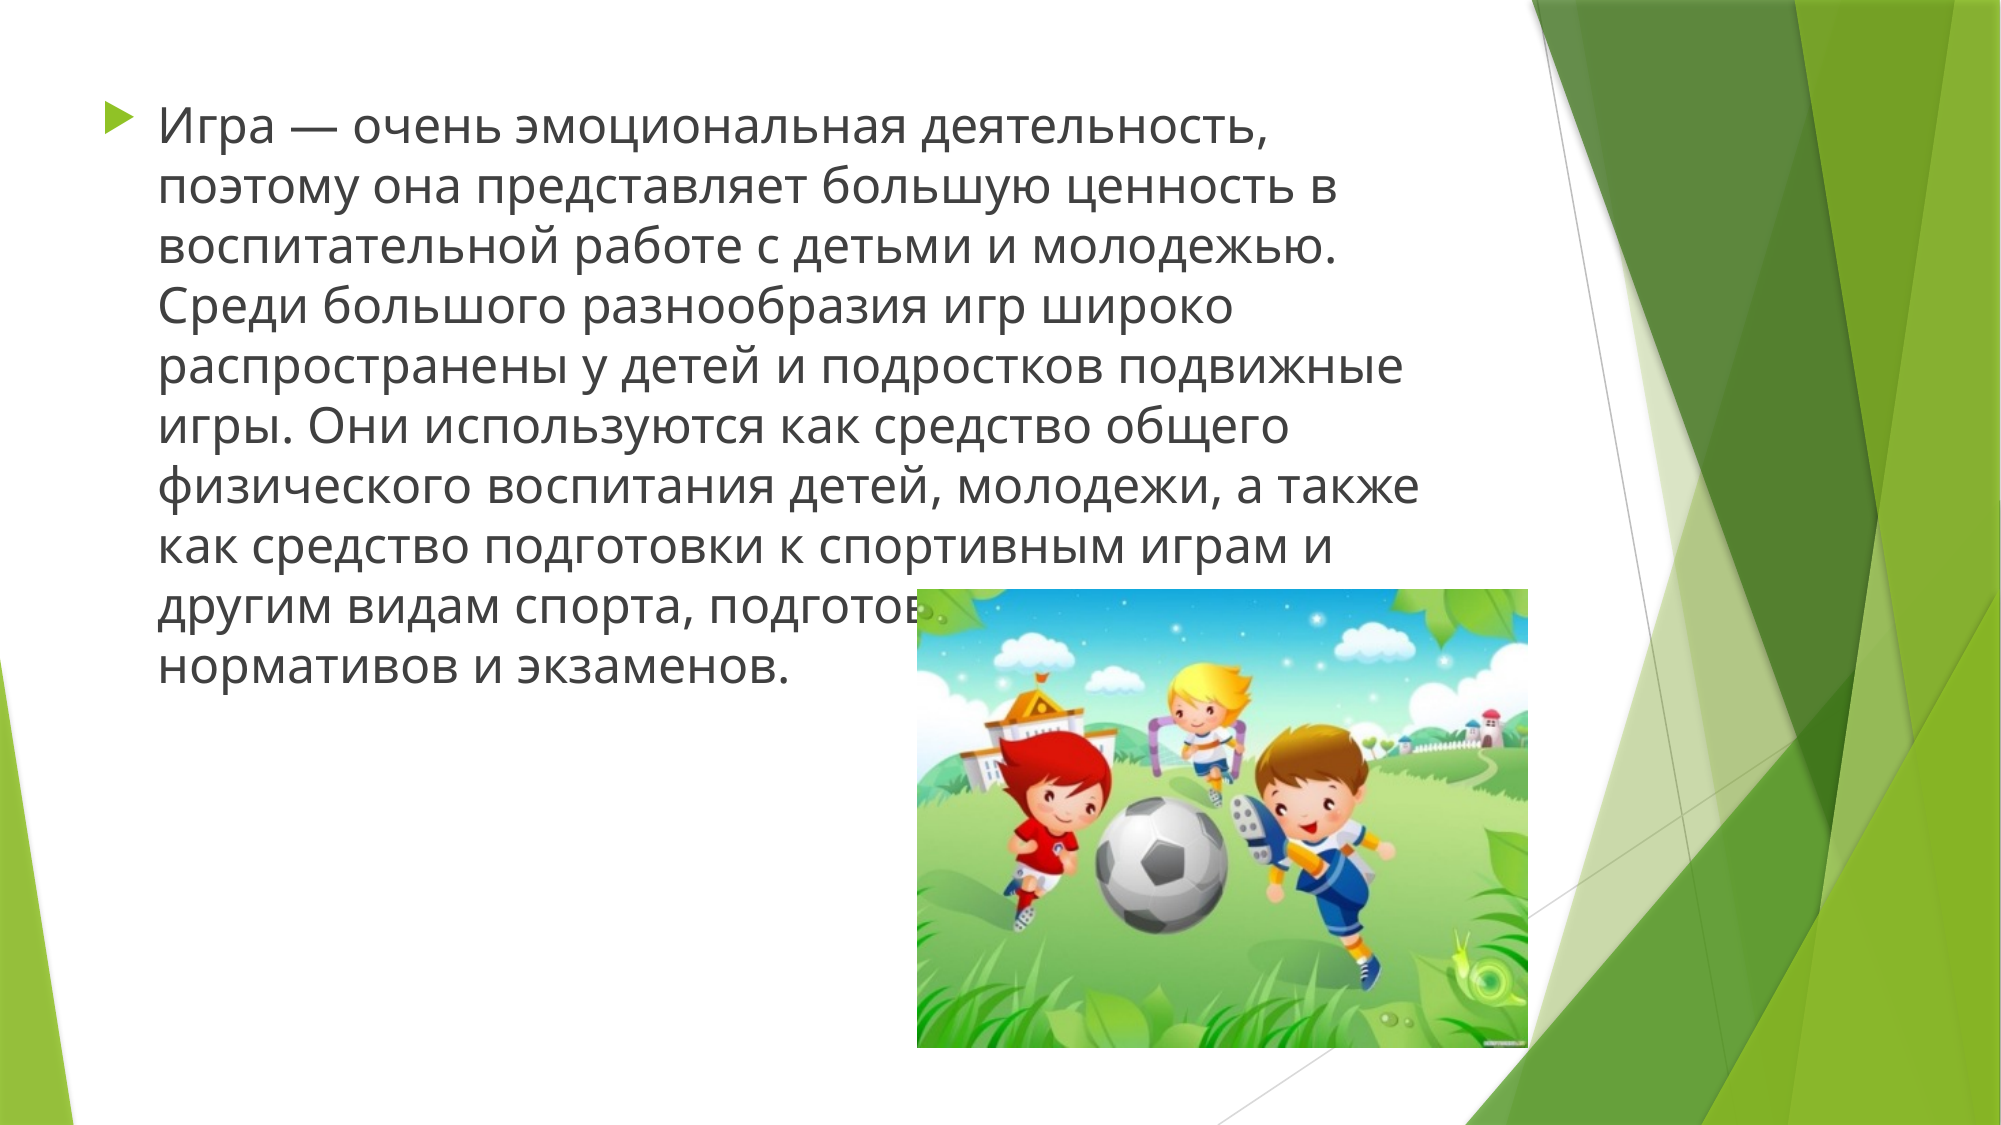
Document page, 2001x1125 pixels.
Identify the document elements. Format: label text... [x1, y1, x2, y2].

list Игра — очень эмоциональная деятельность, поэтому она представляет большую ценность в воспитательной работе с детьми и молодежью. Среди большого разнообразия игр широко распространены у детей и подростков подвижные игры. Они используются как средство общего физического воспитания детей, молодежи, а также как средство подготовки к спортивным играм и другим видам спорта, подготовки к сдаче нормативов и экзаменов. [86, 85, 1497, 723]
picture [917, 589, 1529, 1049]
